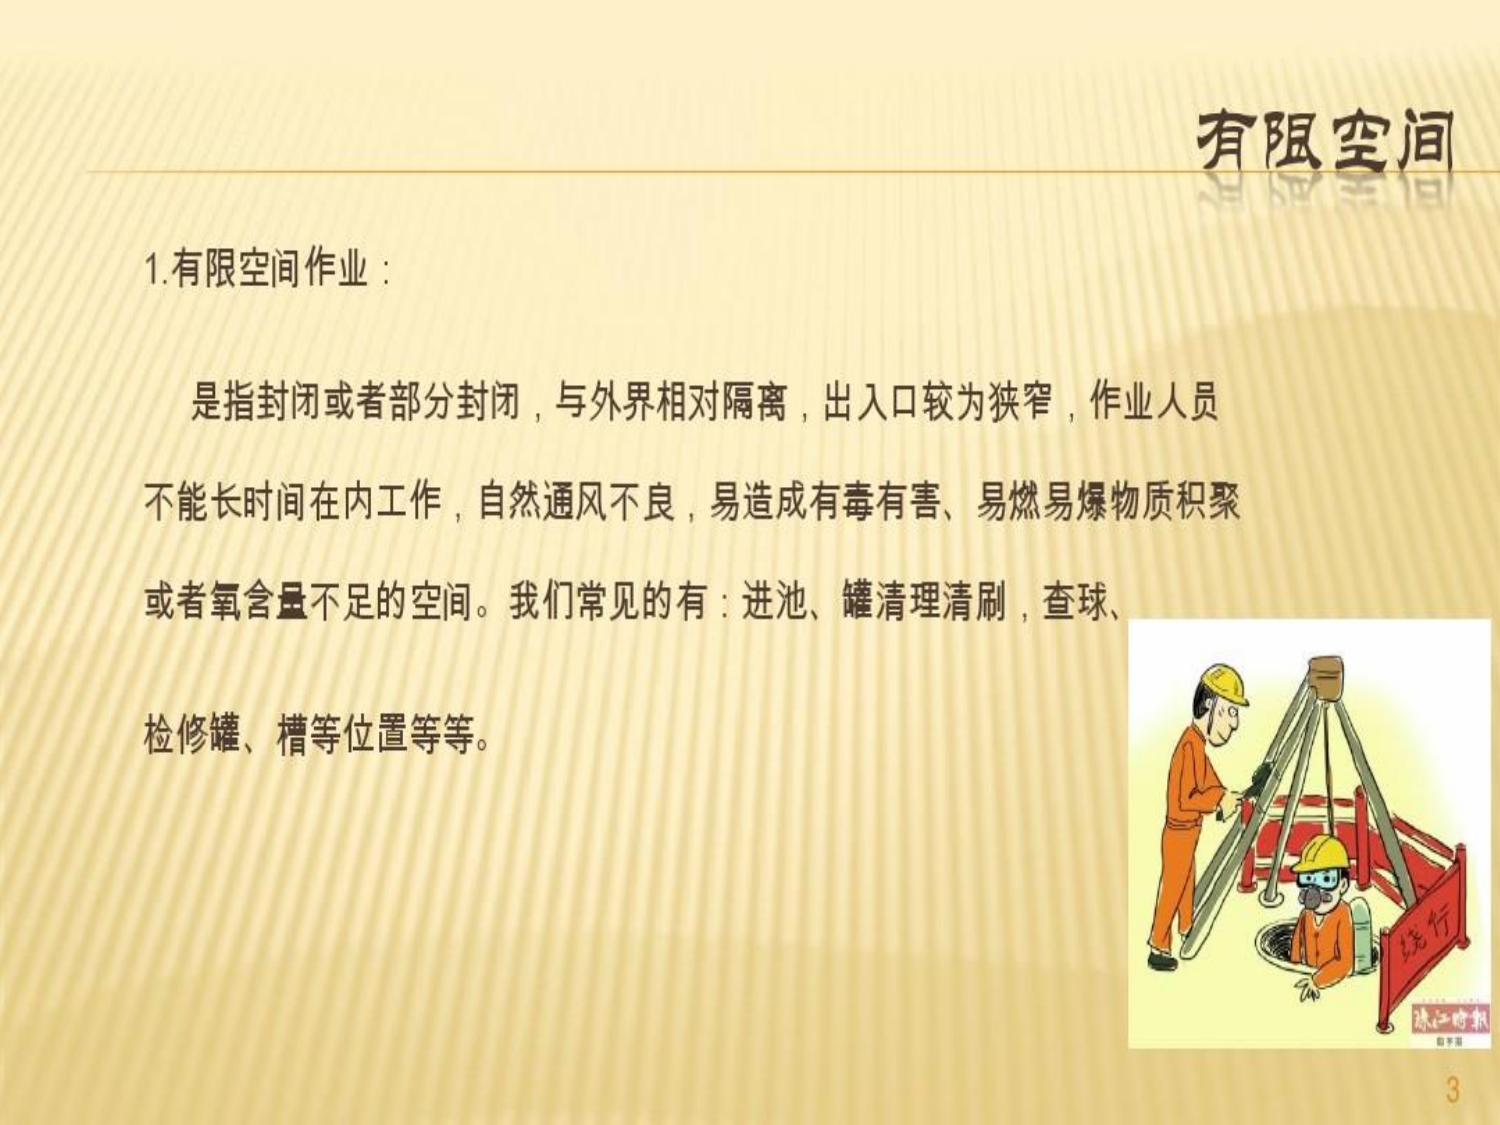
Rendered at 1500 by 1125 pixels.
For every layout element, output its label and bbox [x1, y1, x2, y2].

text_box [0, 0, 1500, 1125]
